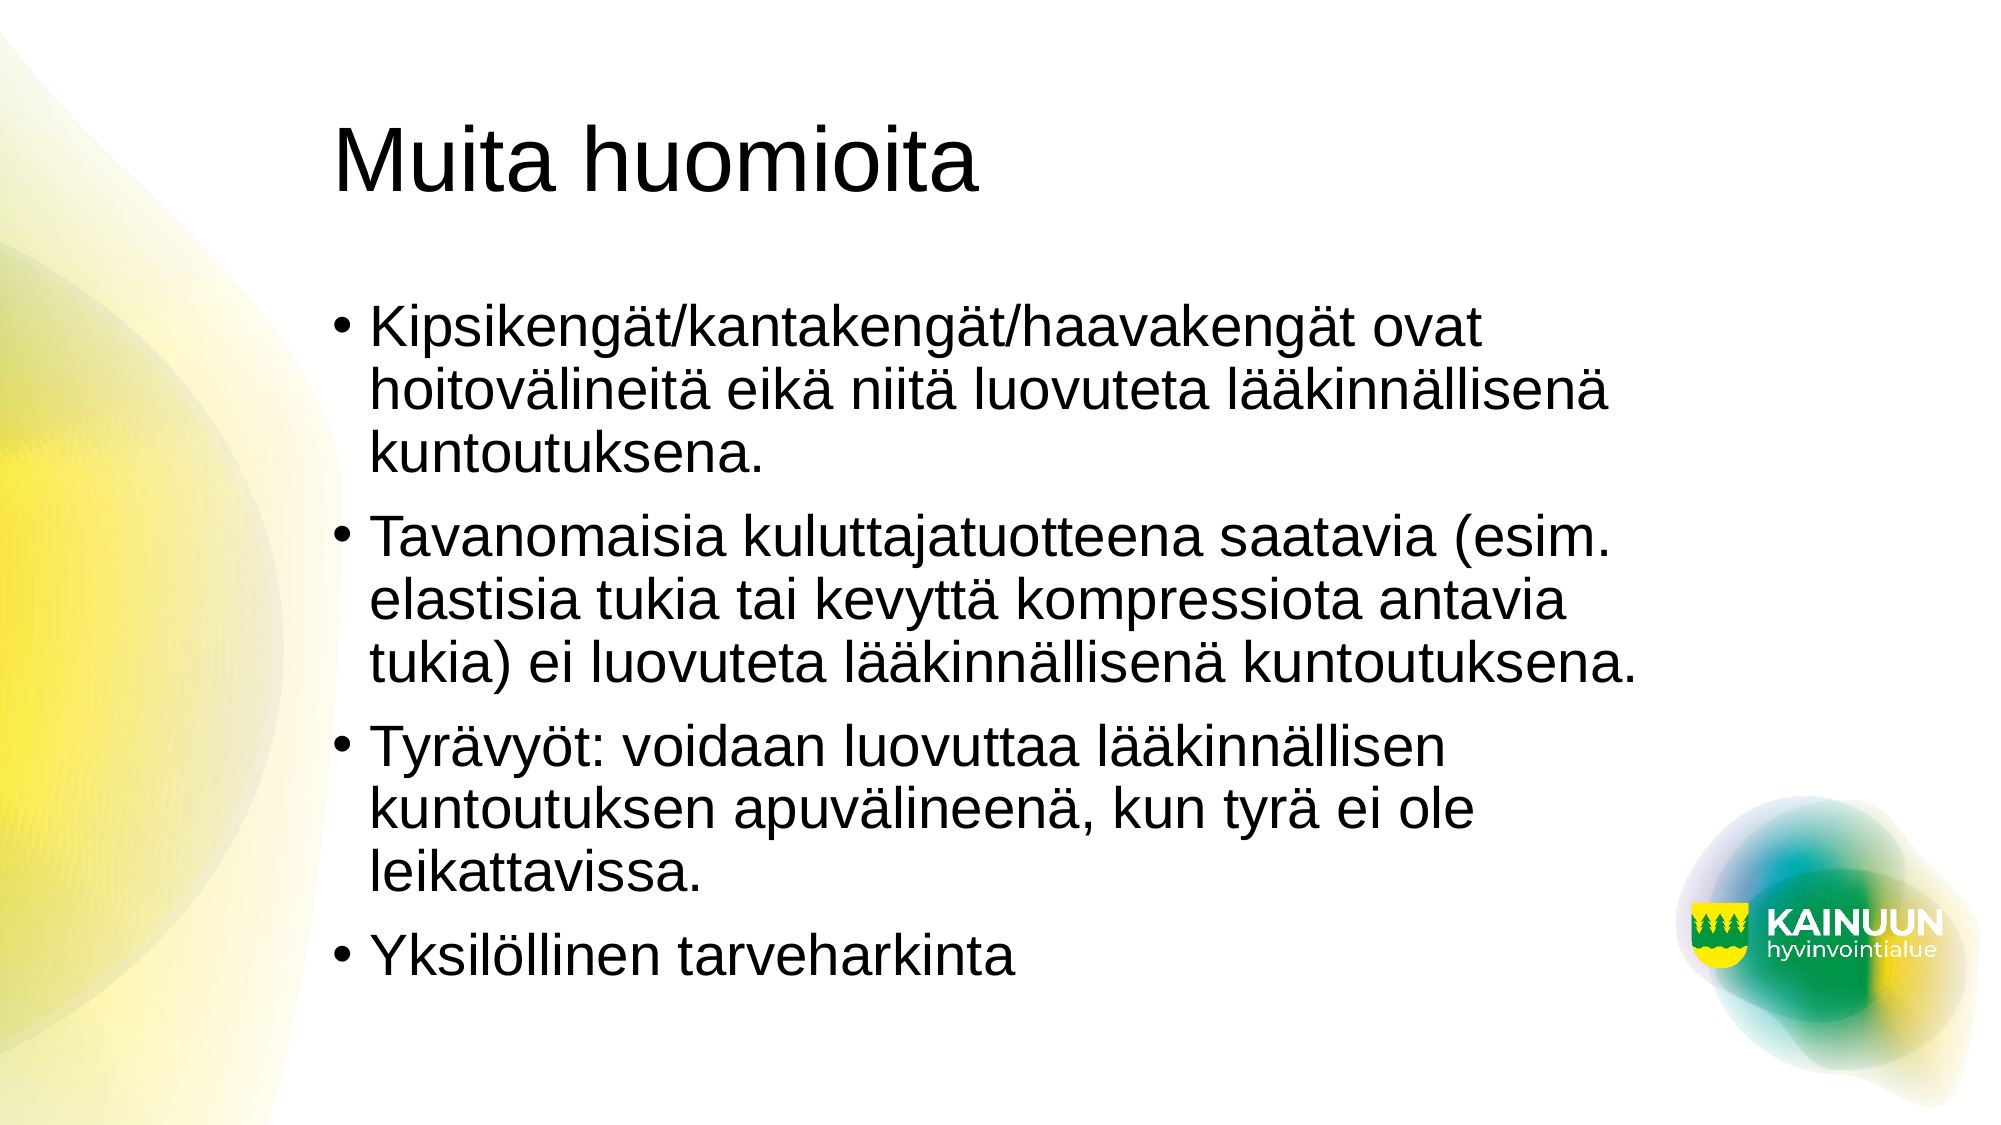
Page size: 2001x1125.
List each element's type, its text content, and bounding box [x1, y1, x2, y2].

picture [0, 0, 365, 1125]
list Kipsikengät/kantakengät/haavakengät ovat hoitovälineitä eikä niitä luovuteta lääkinnällisenä kuntoutuksena. Tavanomaisia kuluttajatuotteena saatavia (esim. elastisia tukia tai kevyttä kompressiota antavia tukia) ei luovuteta lääkinnällisenä kuntoutuksena. Tyrävyöt: voidaan luovuttaa lääkinnällisen kuntoutuksen apuvälineenä, kun tyrä ei ole leikattavissa. Yksilöllinen tarveharkinta [317, 288, 1743, 1003]
picture [1670, 794, 1984, 1108]
title Muita huomioita [317, 52, 1601, 271]
